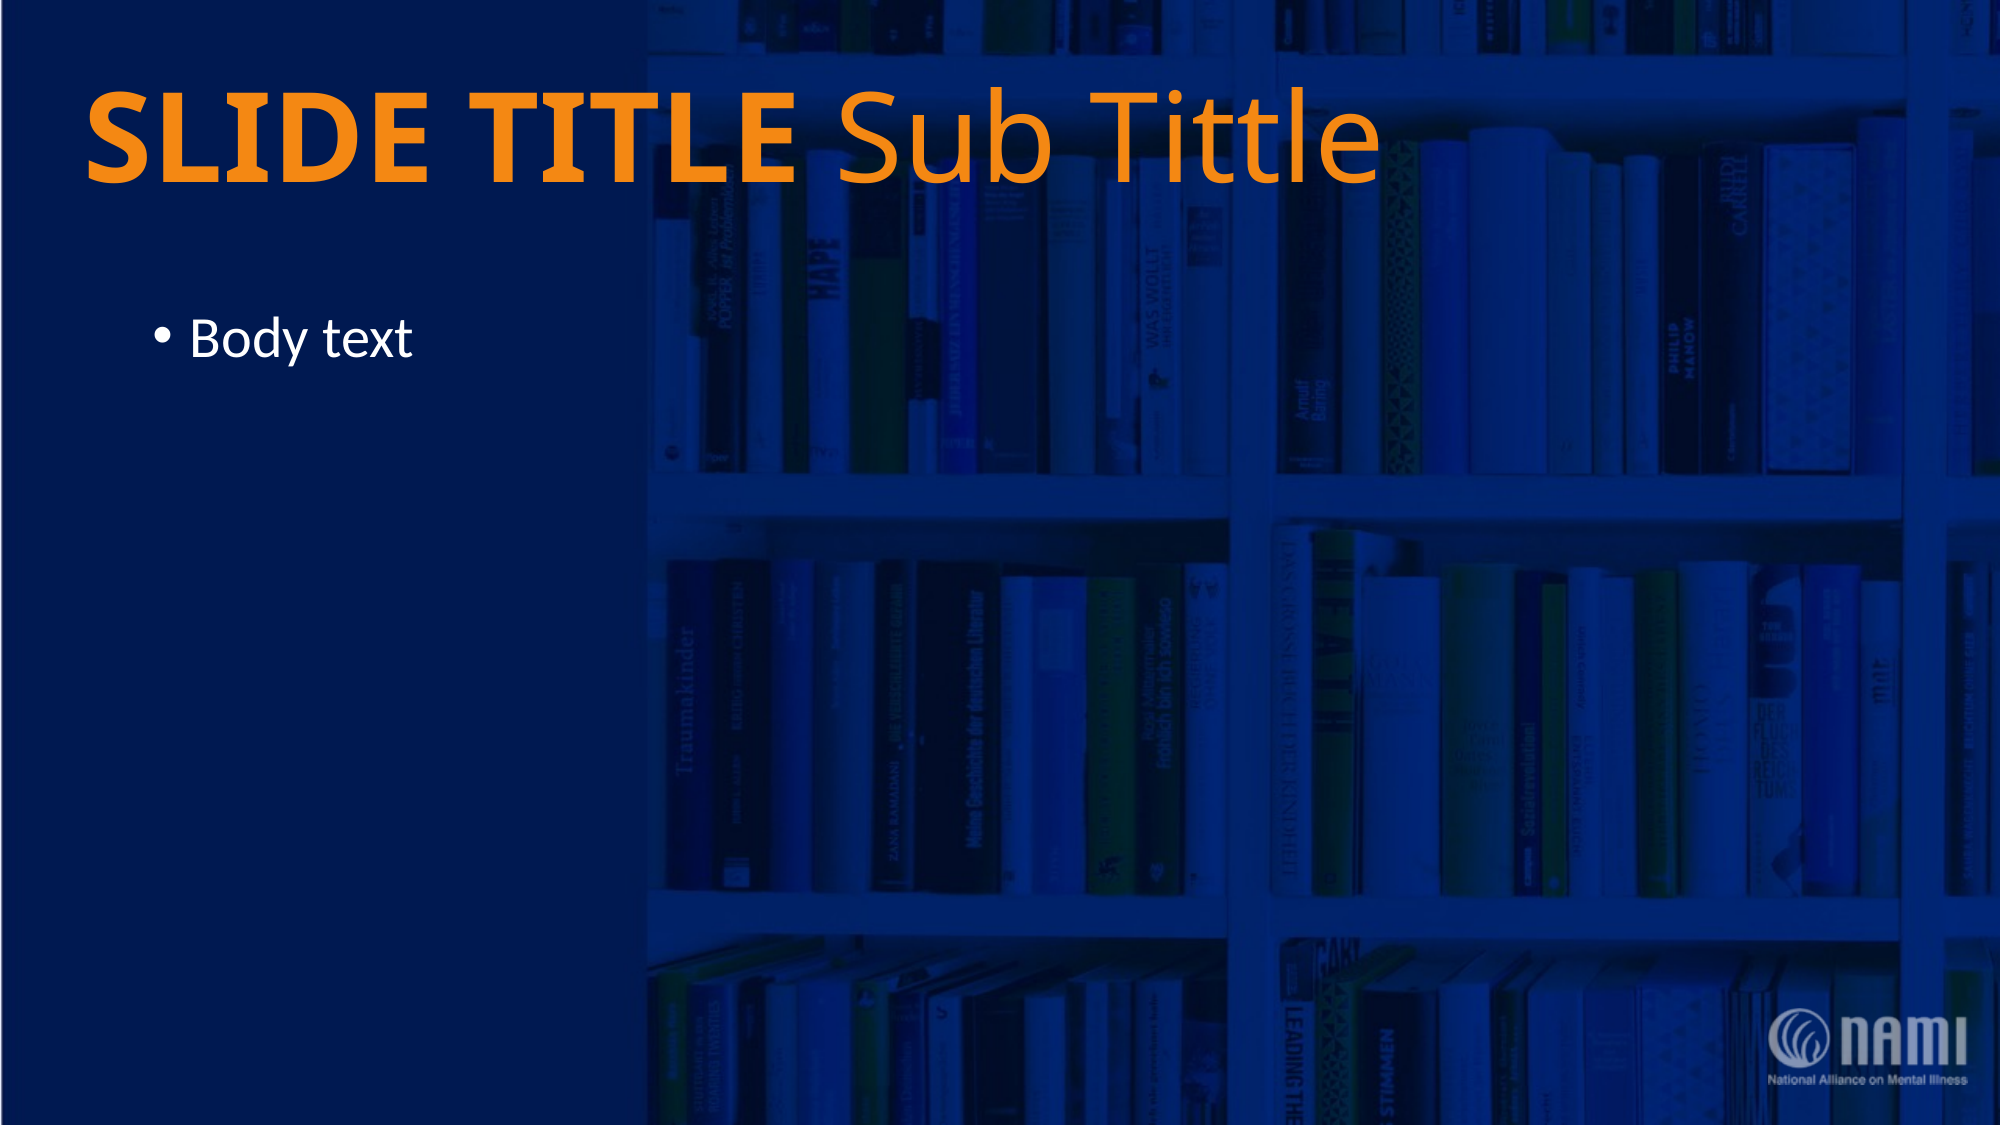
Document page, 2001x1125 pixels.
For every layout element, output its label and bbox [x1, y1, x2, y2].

picture [1768, 1008, 1968, 1085]
list [0, 0, 2000, 1125]
